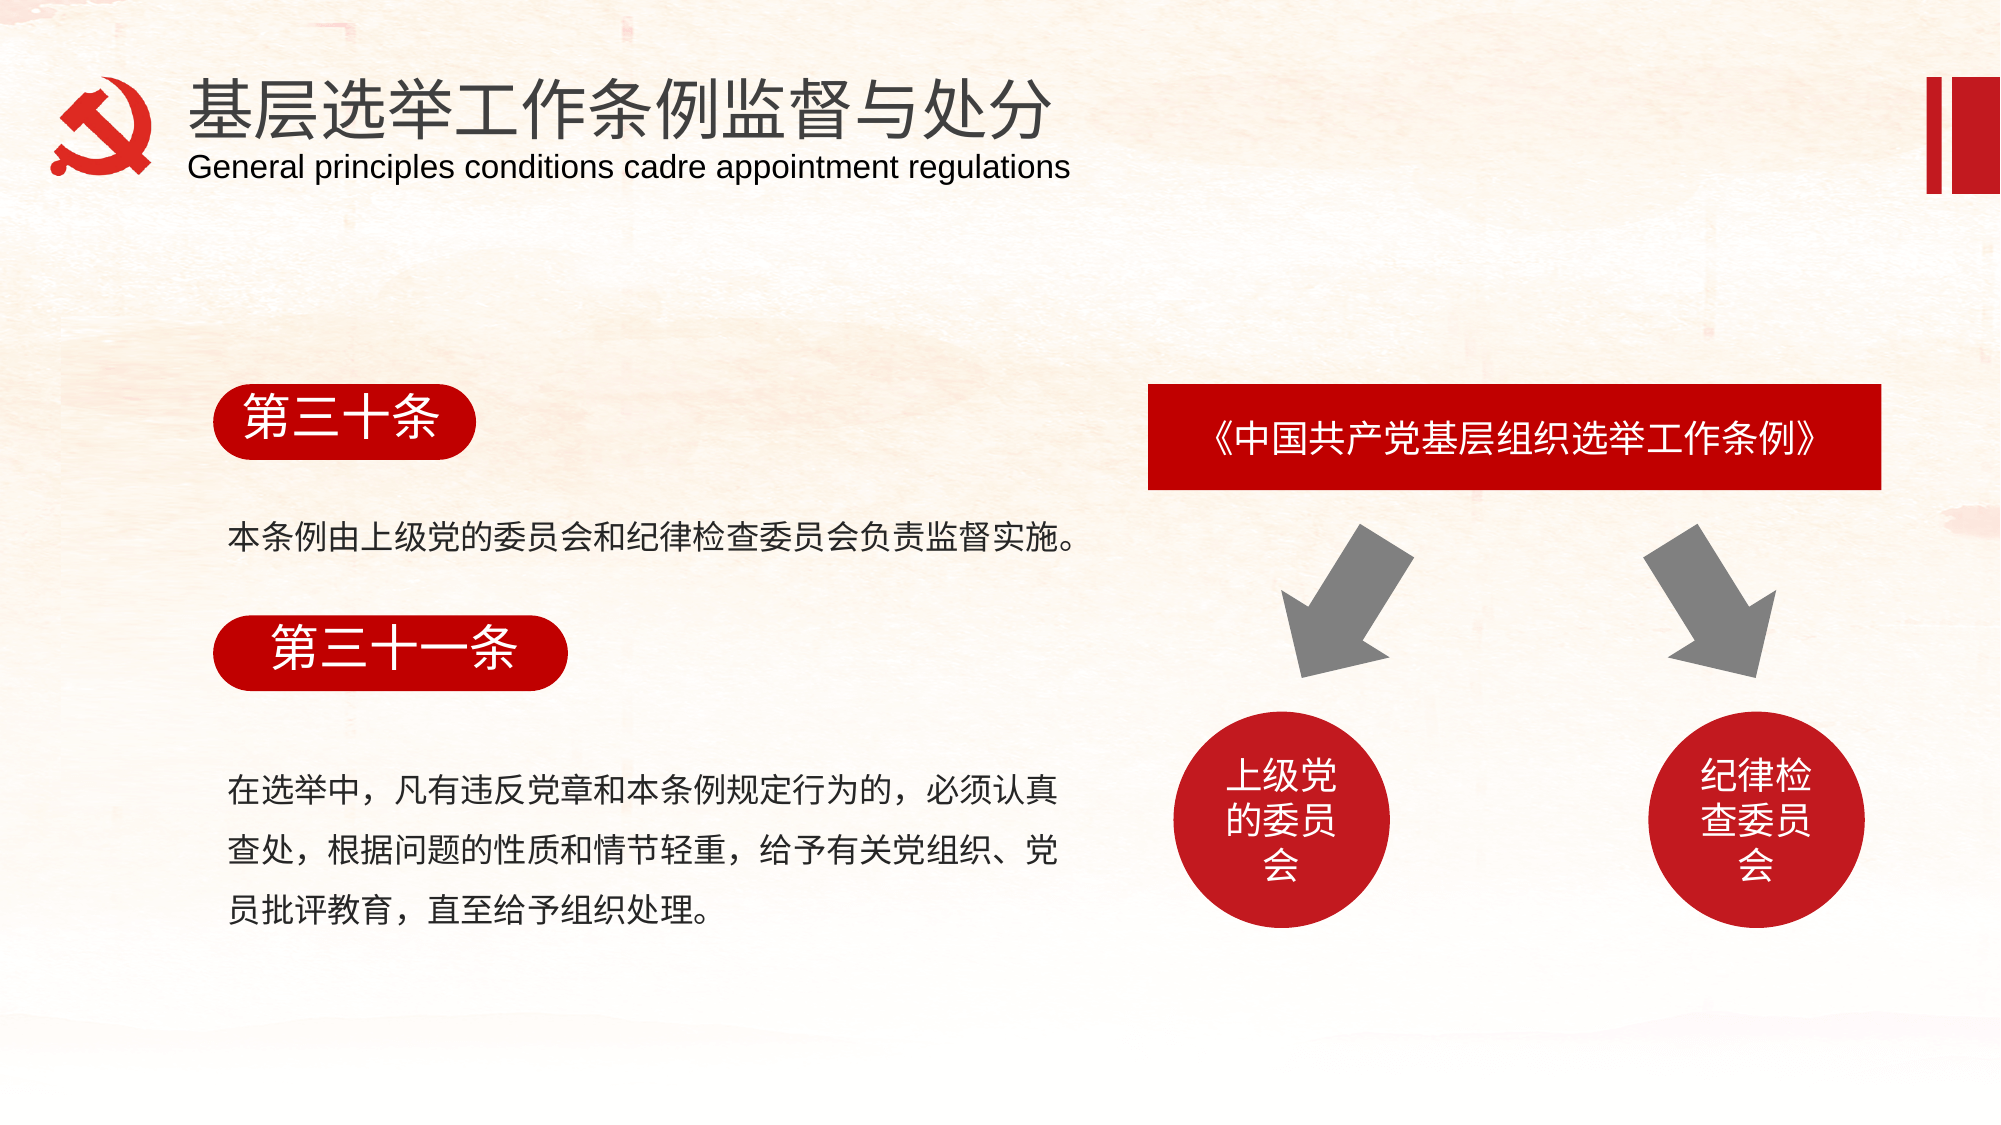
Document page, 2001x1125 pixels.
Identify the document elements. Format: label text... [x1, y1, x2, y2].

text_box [213, 609, 568, 692]
text_box 上级党的委员会 [1172, 710, 1391, 930]
text_box [1279, 522, 1416, 680]
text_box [213, 378, 477, 460]
text_box 本条例由上级党的委员会和纪律检查委员会负责监督实施。 [213, 489, 1107, 564]
text_box 在选举中，凡有违反党章和本条例规定行为的，必须认真查处，根据问题的性质和情节轻重，给予有关党组织、党员批评教育，直至给予组织处理。 [213, 742, 1107, 937]
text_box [1926, 77, 2000, 194]
text_box 基层选举工作条例监督与处分 [173, 60, 1116, 138]
text_box General principles conditions cadre appointment regulations [173, 138, 1153, 193]
text_box 《中国共产党基层组织选举工作条例》 [1147, 383, 1882, 491]
text_box 纪律检查委员会 [1647, 710, 1866, 930]
text_box [1641, 522, 1778, 680]
picture [0, 0, 2001, 1125]
